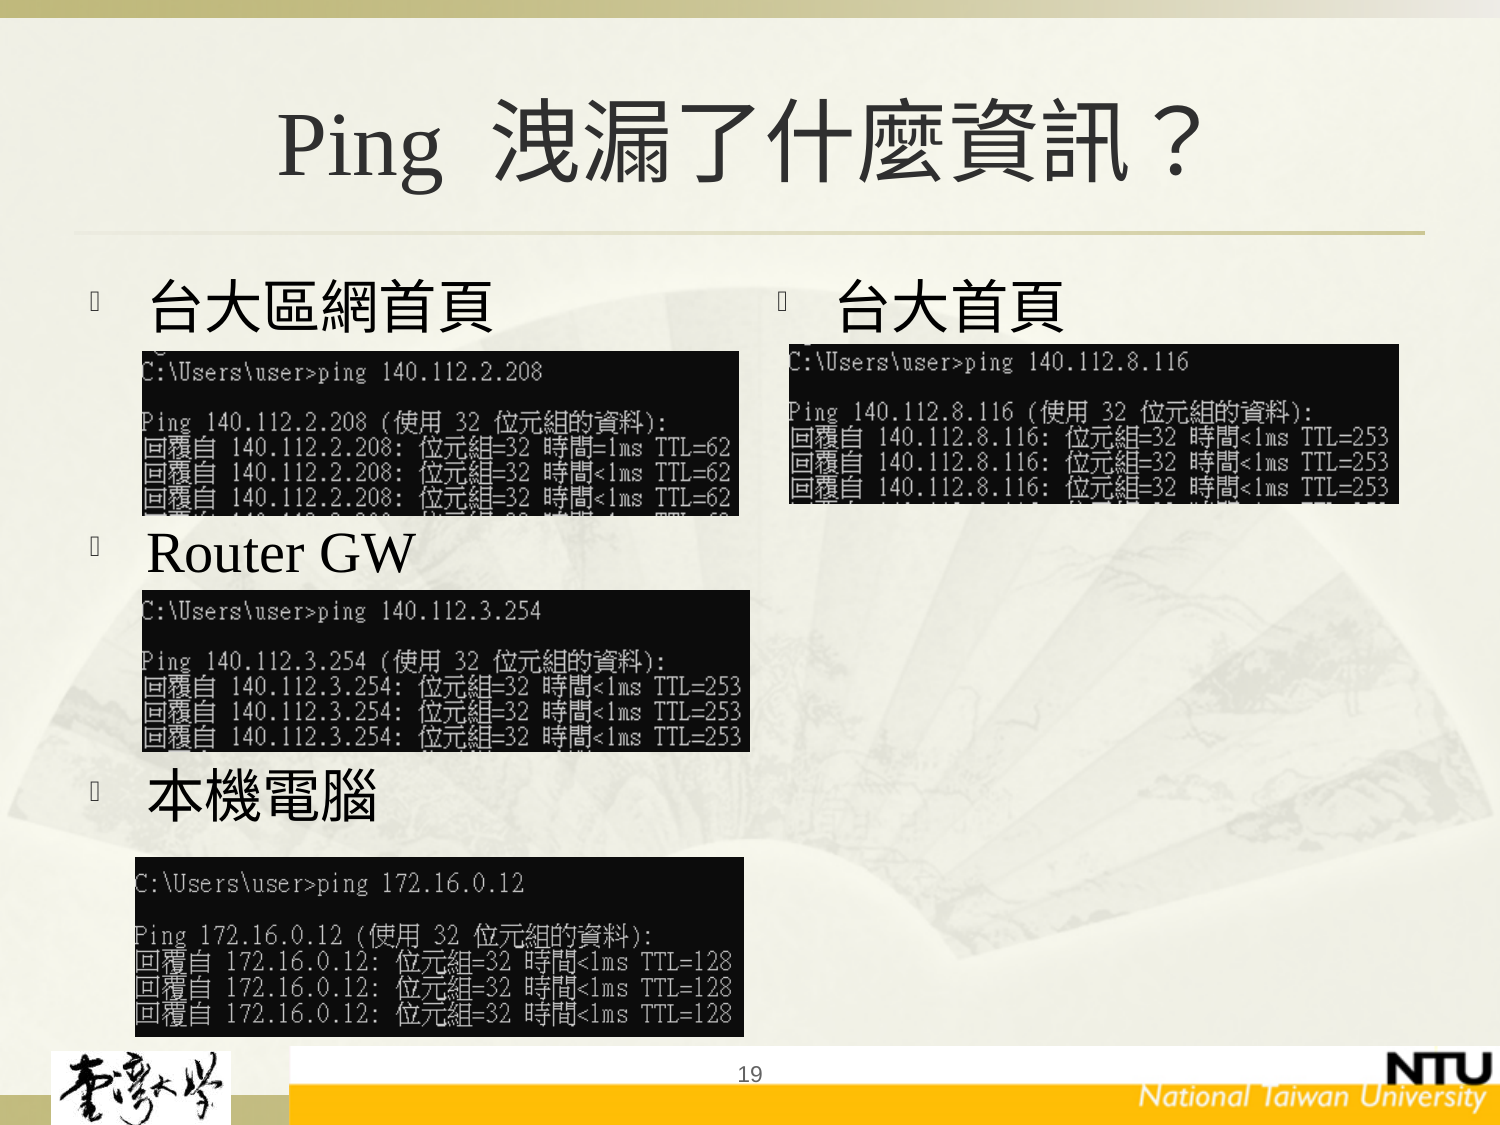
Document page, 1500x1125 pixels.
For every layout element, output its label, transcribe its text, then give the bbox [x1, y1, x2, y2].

picture [142, 350, 739, 516]
picture [141, 590, 751, 752]
list 台大區網首頁 Router GW 本機電腦 [75, 262, 738, 1005]
list 台大首頁 [762, 262, 1425, 1005]
picture [289, 1046, 1500, 1125]
title Ping 洩漏了什麼資訊？ [75, 45, 1425, 233]
picture [134, 857, 744, 1038]
picture [51, 1051, 231, 1125]
slide_number 19 [675, 1050, 825, 1097]
picture [788, 343, 1399, 505]
